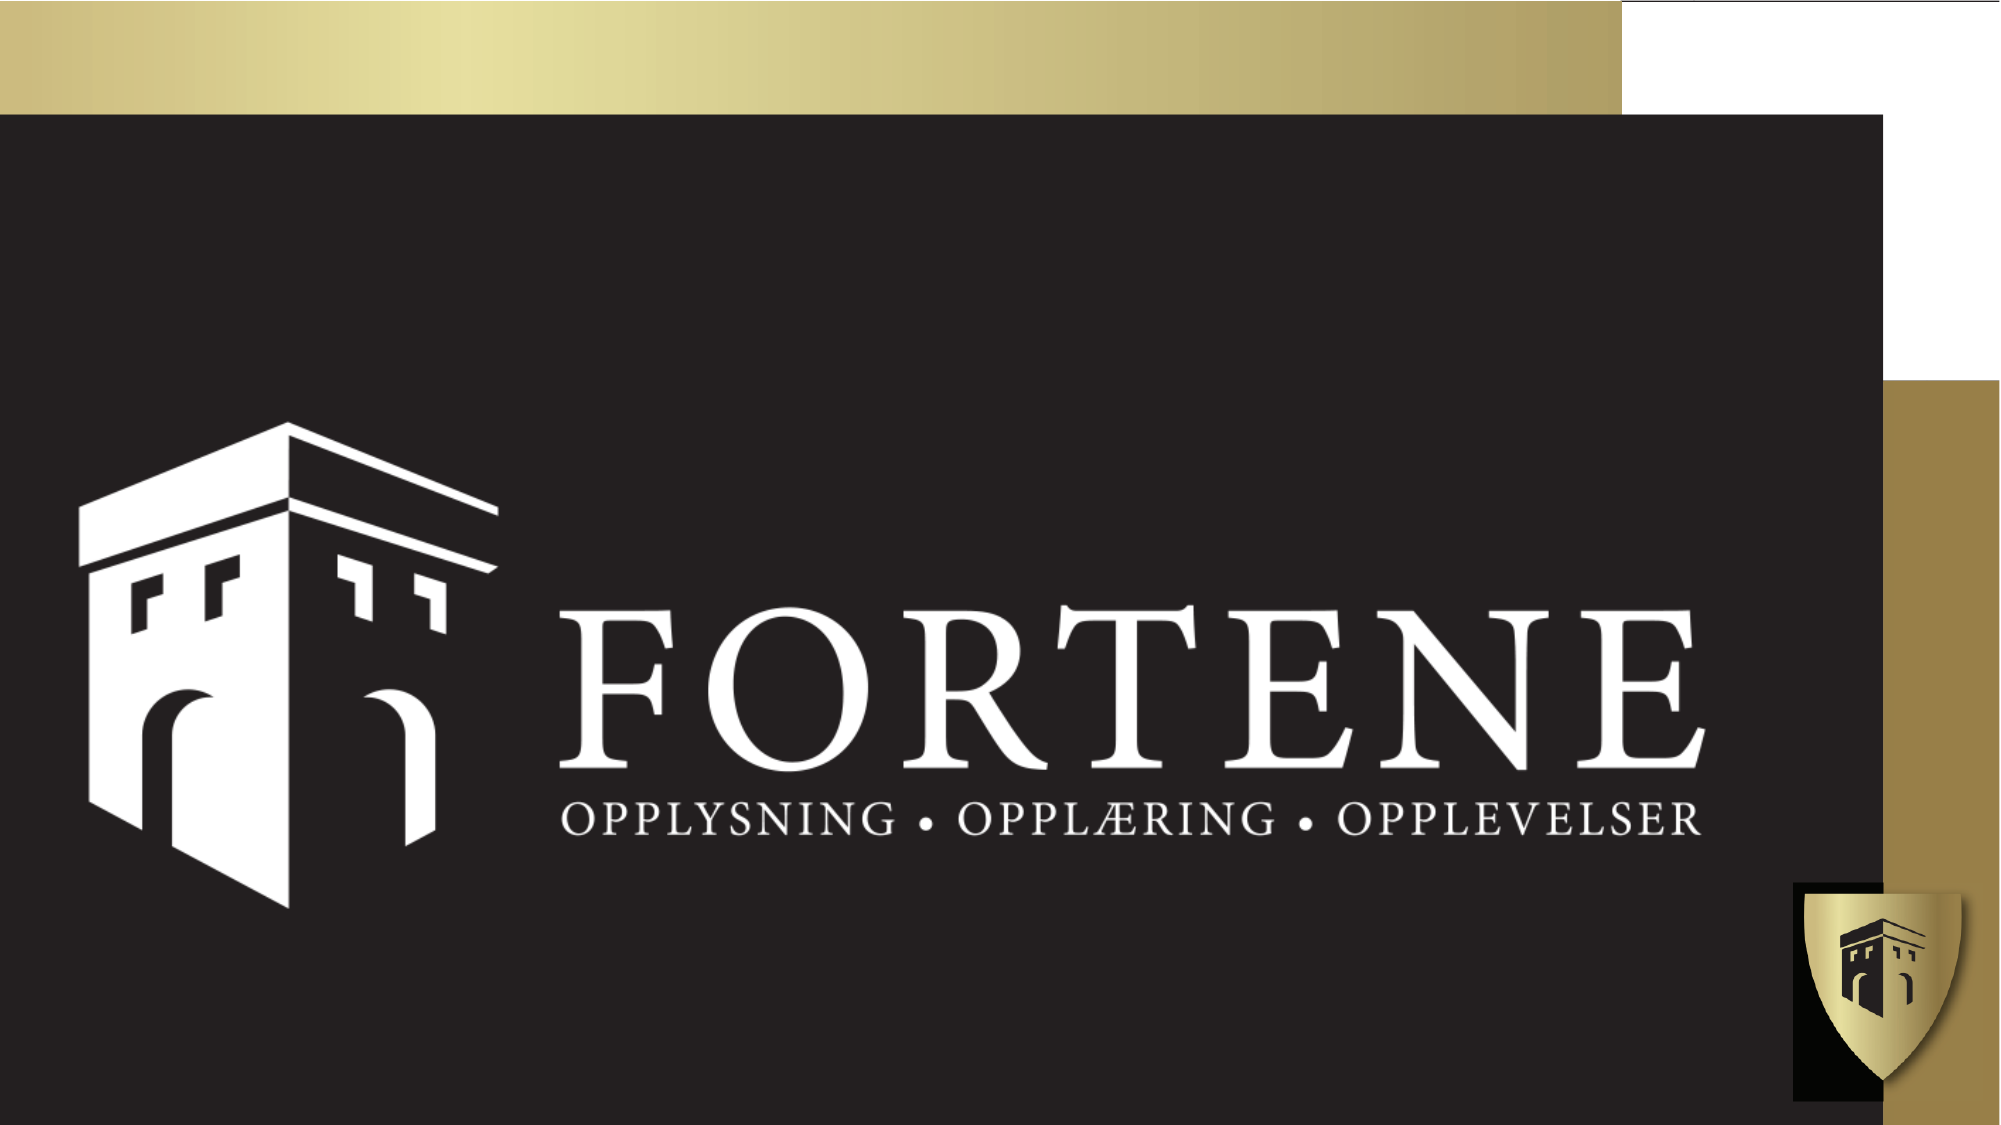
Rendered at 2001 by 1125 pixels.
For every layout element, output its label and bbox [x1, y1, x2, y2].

list [59, 389, 1730, 930]
